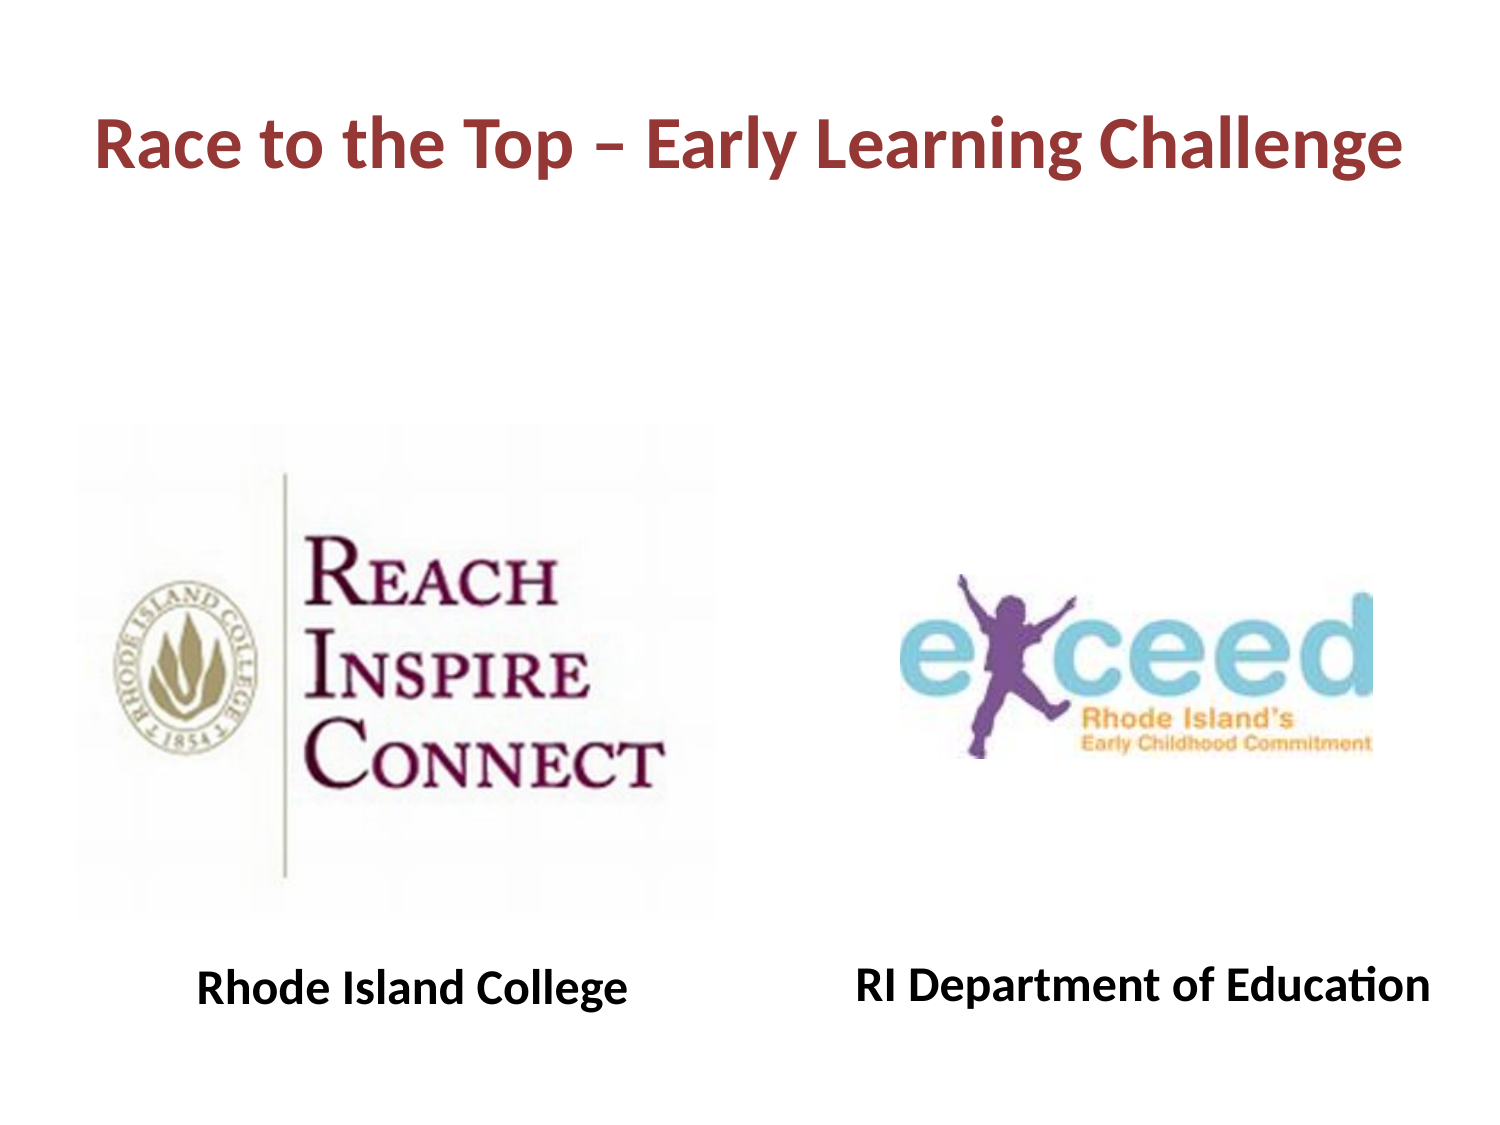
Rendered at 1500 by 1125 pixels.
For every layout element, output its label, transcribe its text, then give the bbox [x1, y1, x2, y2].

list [900, 574, 1373, 760]
list Rhode Island College [81, 917, 744, 1023]
list RI Department of Education [812, 914, 1475, 1020]
title Race to the Top – Early Learning Challenge [75, 45, 1425, 233]
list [76, 423, 716, 923]
